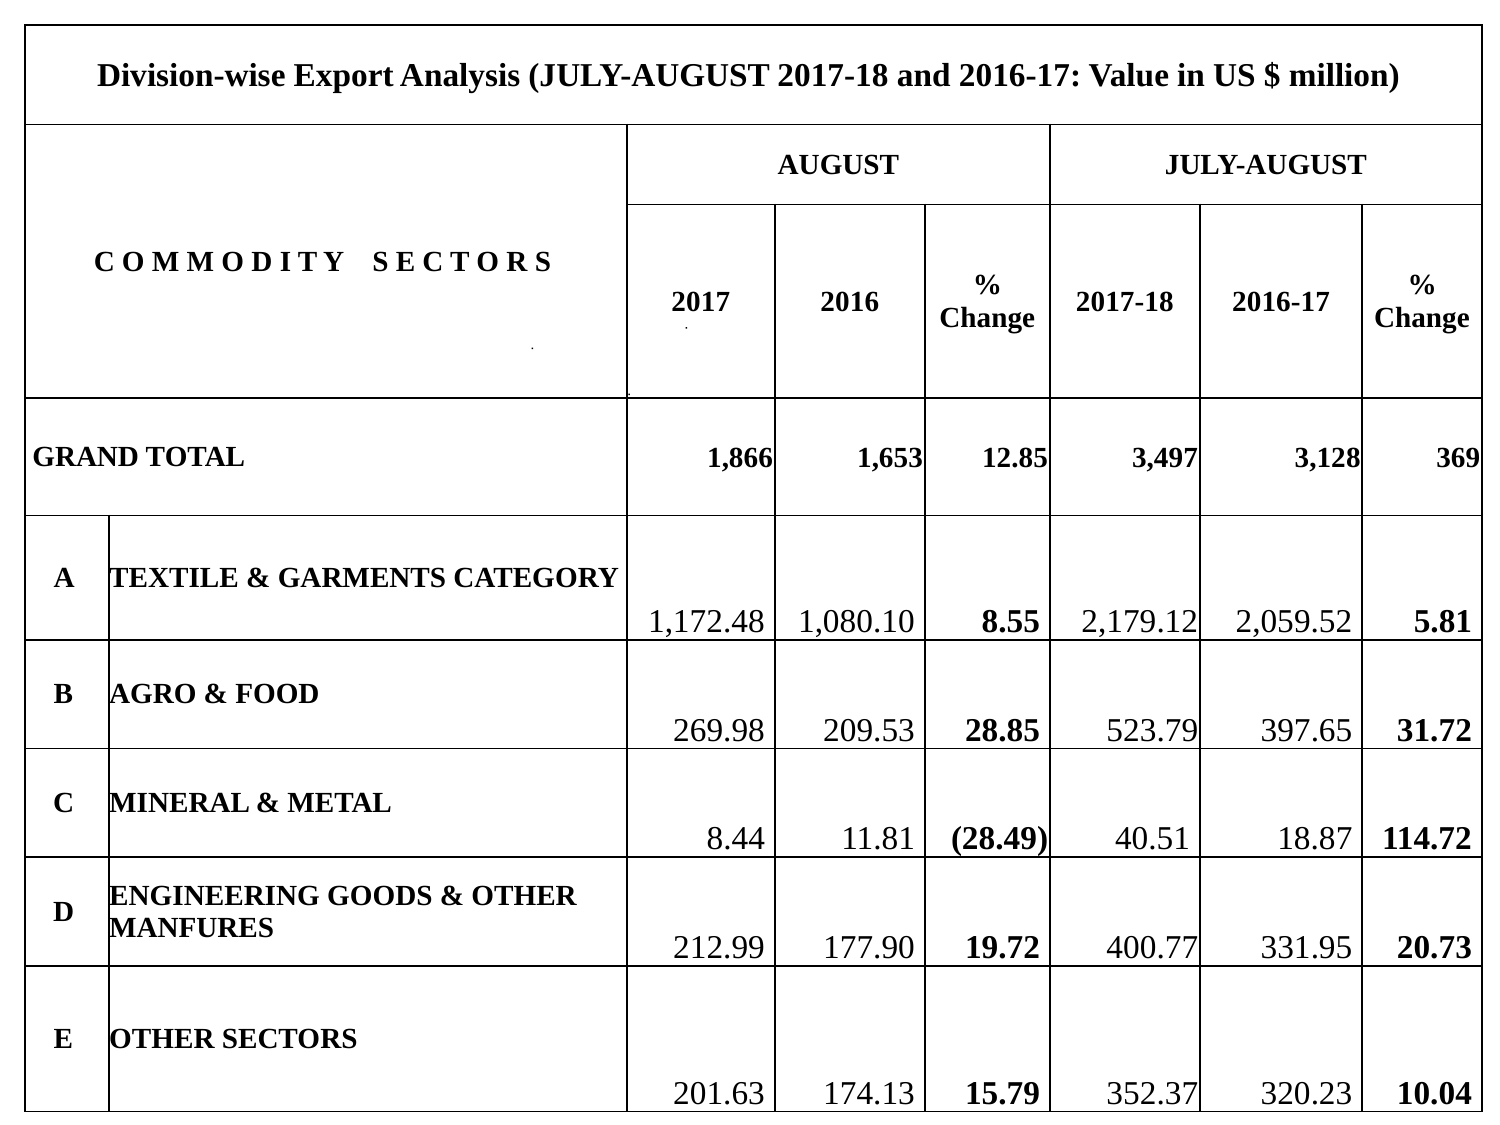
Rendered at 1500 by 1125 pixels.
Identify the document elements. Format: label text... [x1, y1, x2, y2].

table_cell 320.23 [1201, 967, 1361, 1111]
table_cell C [26, 749, 108, 856]
table_cell 269.98 [628, 641, 774, 748]
table_cell 201.63 [628, 967, 774, 1111]
table_cell TEXTILE & GARMENTS CATEGORY [110, 516, 626, 639]
table_cell 15.79 [926, 967, 1049, 1111]
table_cell 2,059.52 [1201, 516, 1361, 639]
table_cell E [26, 967, 108, 1111]
table_cell 1,080.10 [776, 516, 924, 639]
table_cell 397.65 [1201, 641, 1361, 748]
table_cell 369 [1363, 399, 1481, 515]
table_cell 8.55 [926, 516, 1049, 639]
table_cell 2016-17 [1201, 205, 1361, 397]
table_cell 177.90 [776, 858, 924, 965]
table_cell 20.73 [1363, 858, 1481, 965]
table_cell 3,497 [1051, 399, 1199, 515]
table_cell OTHER SECTORS [110, 967, 626, 1111]
table_cell 10.04 [1363, 967, 1481, 1111]
table_cell 2017-18 [1051, 205, 1199, 397]
table_cell 212.99 [628, 858, 774, 965]
table_cell JULY-AUGUST [1051, 125, 1481, 204]
table_cell 523.79 [1051, 641, 1199, 748]
table_cell 352.37 [1051, 967, 1199, 1111]
table_cell 114.72 [1363, 749, 1481, 856]
table_cell 1,866 [628, 399, 774, 515]
table_cell MINERAL & METAL [110, 749, 626, 856]
table_cell 3,128 [1201, 399, 1361, 515]
table_cell 31.72 [1363, 641, 1481, 748]
table_cell 28.85 [926, 641, 1049, 748]
table_cell 209.53 [776, 641, 924, 748]
table_cell 11.81 [776, 749, 924, 856]
table_cell 19.72 [926, 858, 1049, 965]
table_cell 8.44 [628, 749, 774, 856]
table_cell 1,172.48 [628, 516, 774, 639]
table_cell D [26, 858, 108, 965]
table_cell B [26, 641, 108, 748]
table_cell AGRO & FOOD [110, 641, 626, 748]
table_cell 1,653 [776, 399, 924, 515]
table_cell AUGUST [628, 125, 1049, 204]
table_cell 2,179.12 [1051, 516, 1199, 639]
table_cell GRAND TOTAL [26, 399, 626, 515]
table_cell 40.51 [1051, 749, 1199, 856]
table_cell 2016 [776, 205, 924, 397]
table_cell 400.77 [1051, 858, 1199, 965]
table_cell 5.81 [1363, 516, 1481, 639]
table_cell 2017 [628, 205, 774, 397]
table_cell (28.49) [926, 749, 1049, 856]
table_cell 18.87 [1201, 749, 1361, 856]
table_cell 12.85 [926, 399, 1049, 515]
table_cell 331.95 [1201, 858, 1361, 965]
table_cell 174.13 [776, 967, 924, 1111]
table_cell % Change [926, 205, 1049, 397]
table_cell A [26, 516, 108, 639]
table_cell C O M M O D I T Y S E C T O R S [26, 125, 626, 397]
table_cell ENGINEERING GOODS & OTHER MANFURES [110, 858, 626, 965]
table_header Division-wise Export Analysis (JULY-AUGUST 2017-18 and 2016-17: Value in US $ million) [26, 26, 1481, 124]
table_cell % Change [1363, 205, 1481, 397]
